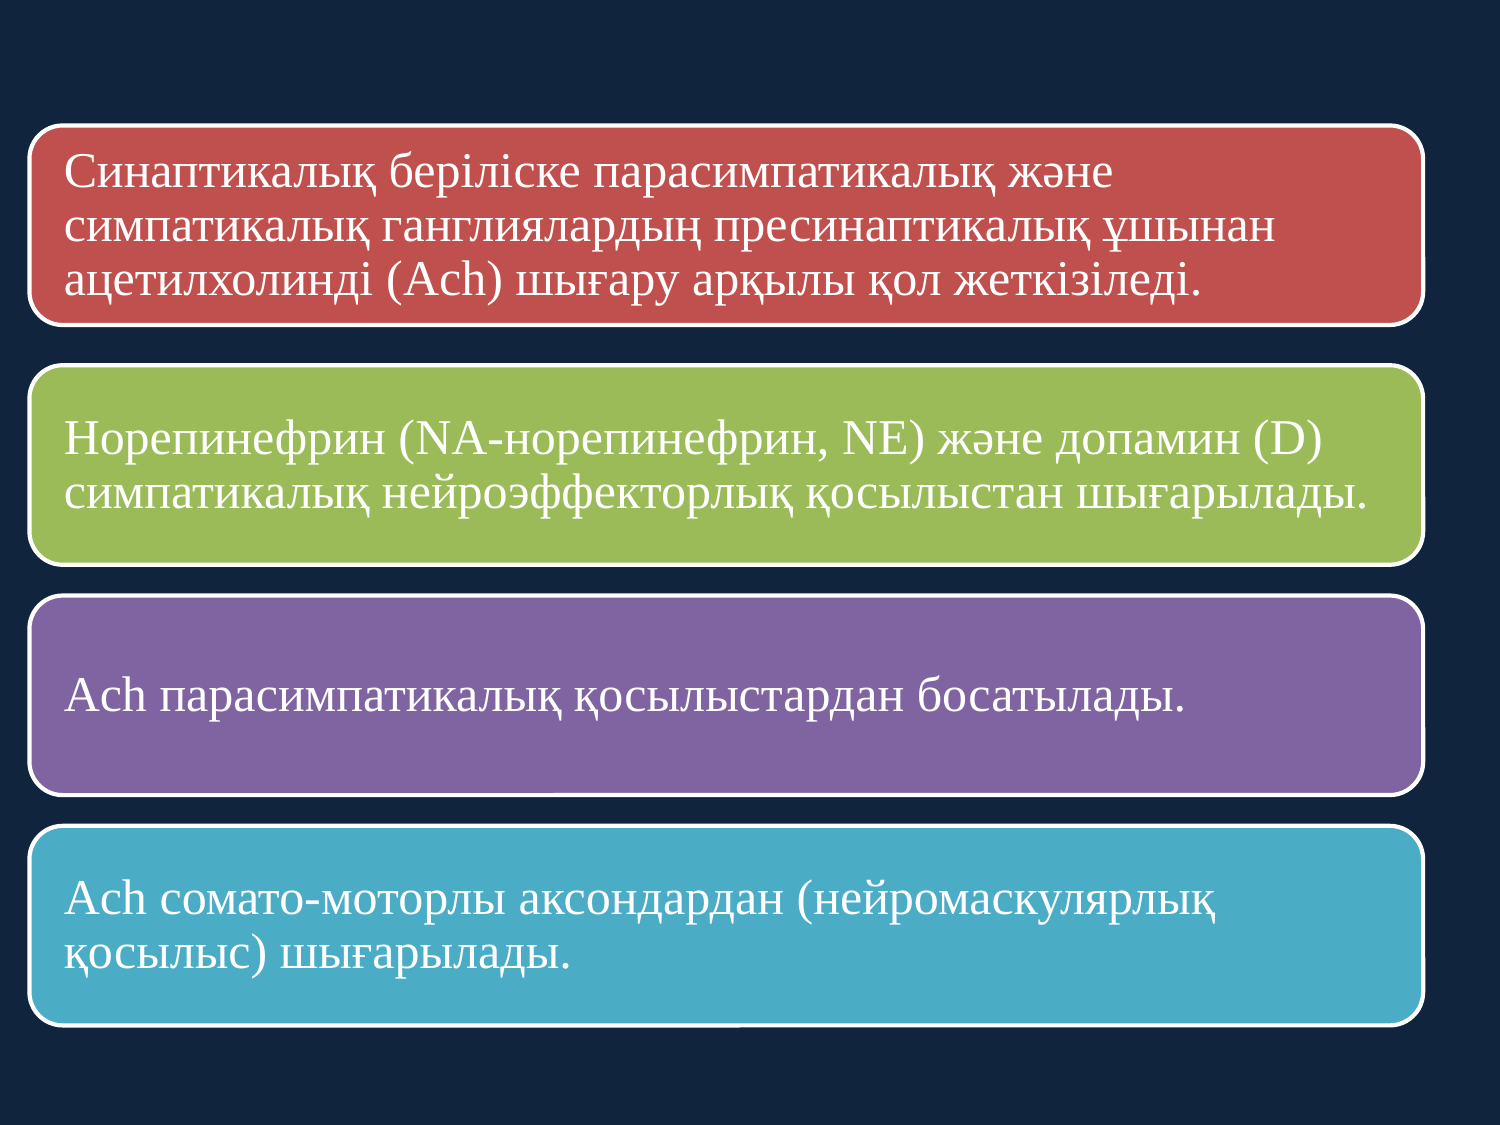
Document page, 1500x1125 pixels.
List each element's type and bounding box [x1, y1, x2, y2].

text_box [29, 125, 1424, 1036]
